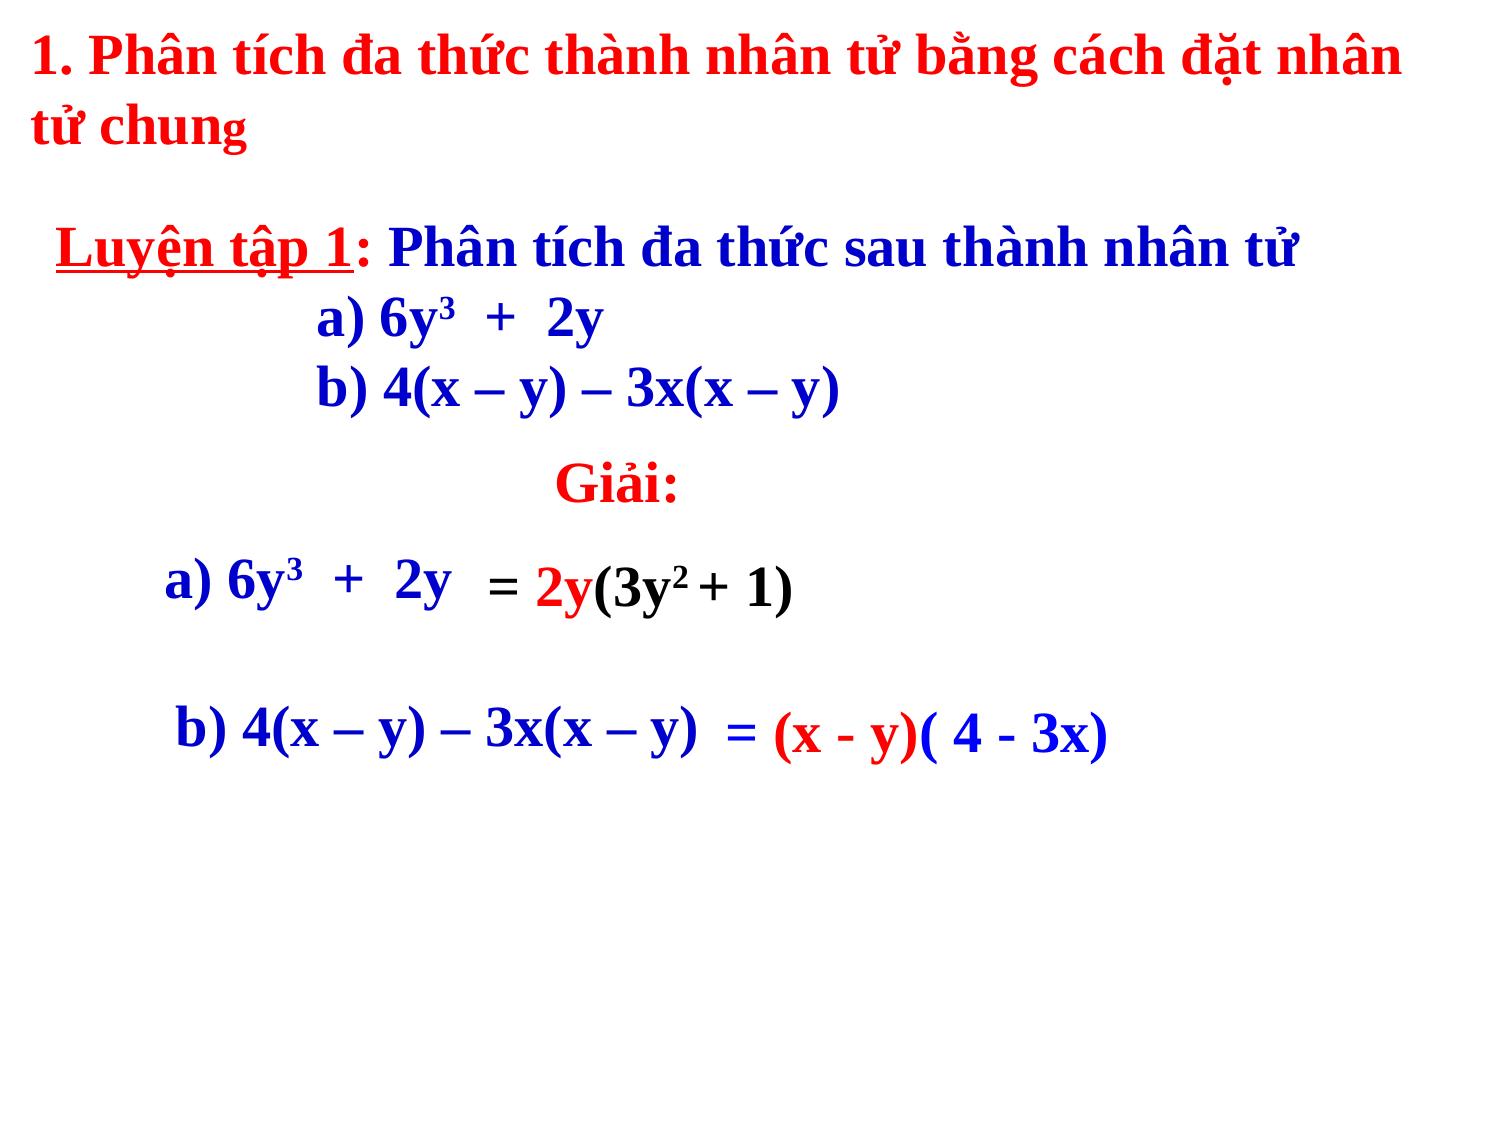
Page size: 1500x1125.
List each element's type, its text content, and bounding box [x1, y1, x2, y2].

text_box = 2y(3y2 + 1) [462, 541, 1088, 625]
text_box a) 6y3 + 2y [139, 533, 563, 617]
text_box 1. Phân tích đa thức thành nhân tử bằng cách đặt nhân tử chung [17, 9, 1457, 163]
text_box Giải: [540, 444, 928, 515]
text_box b) 4(x – y) – 3x(x – y) [162, 685, 712, 761]
text_box Luyện tập 1: Phân tích đa thức sau thành nhân tử a) 6y3 + 2y b) 4(x – y) – 3x(x – y) [42, 201, 1432, 426]
text_box = (x - y)( 4 - 3x) [712, 685, 1500, 774]
